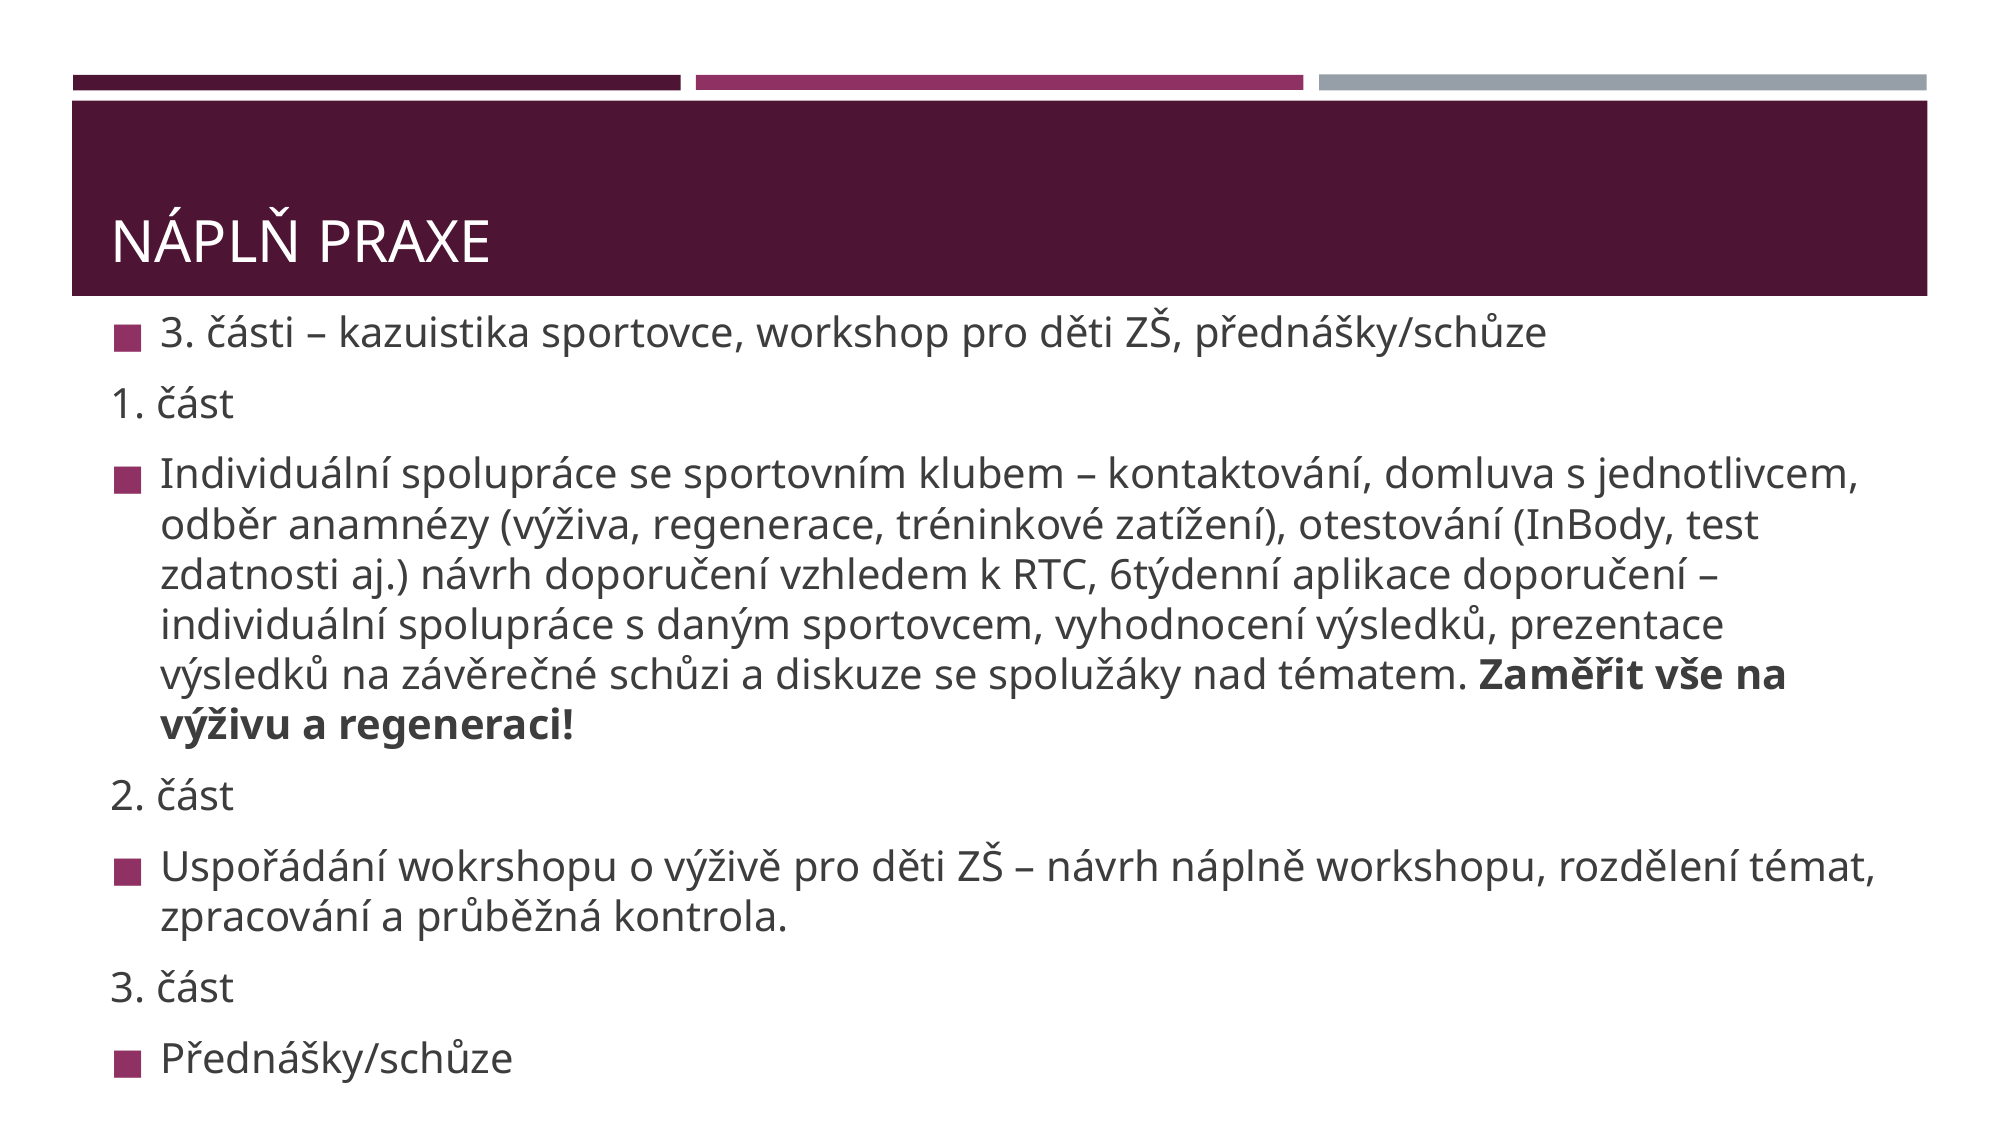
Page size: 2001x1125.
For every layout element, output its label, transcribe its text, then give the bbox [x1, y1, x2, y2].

title NÁPLŇ PRAXE [95, 115, 1905, 261]
list 3. části – kazuistika sportovce, workshop pro děti ZŠ, přednášky/schůze 1. část Individuální spolupráce se sportovním klubem – kontaktování, domluva s jednotlivcem, odběr anamnézy (výživa, regenerace, tréninkové zatížení), otestování (InBody, test zdatnosti aj.) návrh doporučení vzhledem k RTC, 6týdenní aplikace doporučení – individuální spolupráce s daným sportovcem, vyhodnocení výsledků, prezentace výsledků na závěrečné schůzi a diskuze se spolužáky nad tématem. Zaměřit vše na výživu a regeneraci! 2. část Uspořádání wokrshopu o výživě pro děti ZŠ – návrh náplně workshopu, rozdělení témat, zpracování a průběžná kontrola. 3. část Přednášky/schůze [95, 261, 1905, 1125]
